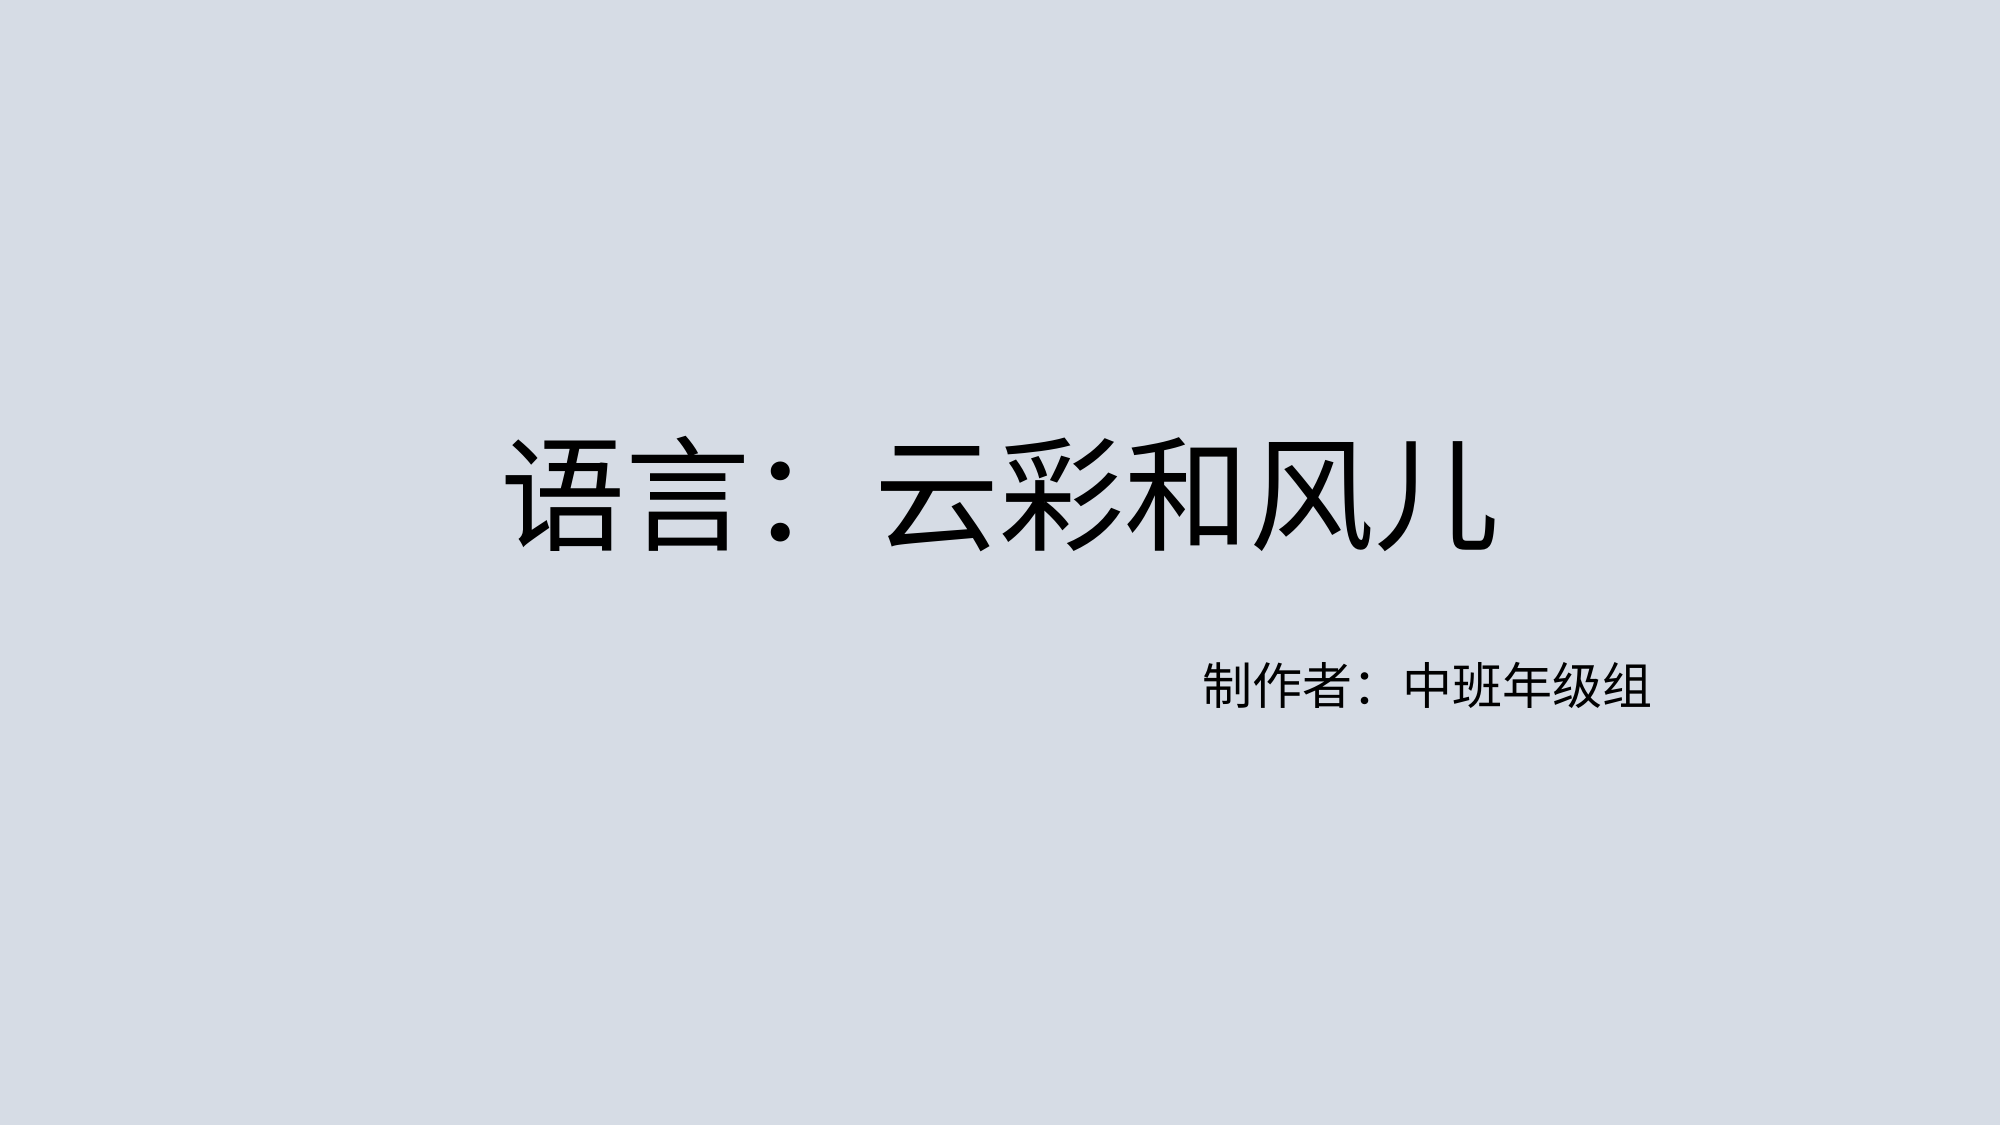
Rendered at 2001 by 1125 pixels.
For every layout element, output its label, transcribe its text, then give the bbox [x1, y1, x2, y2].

title 语言：云彩和风儿 [249, 184, 1750, 576]
subtitle 制作者：中班年级组 [677, 653, 2000, 926]
